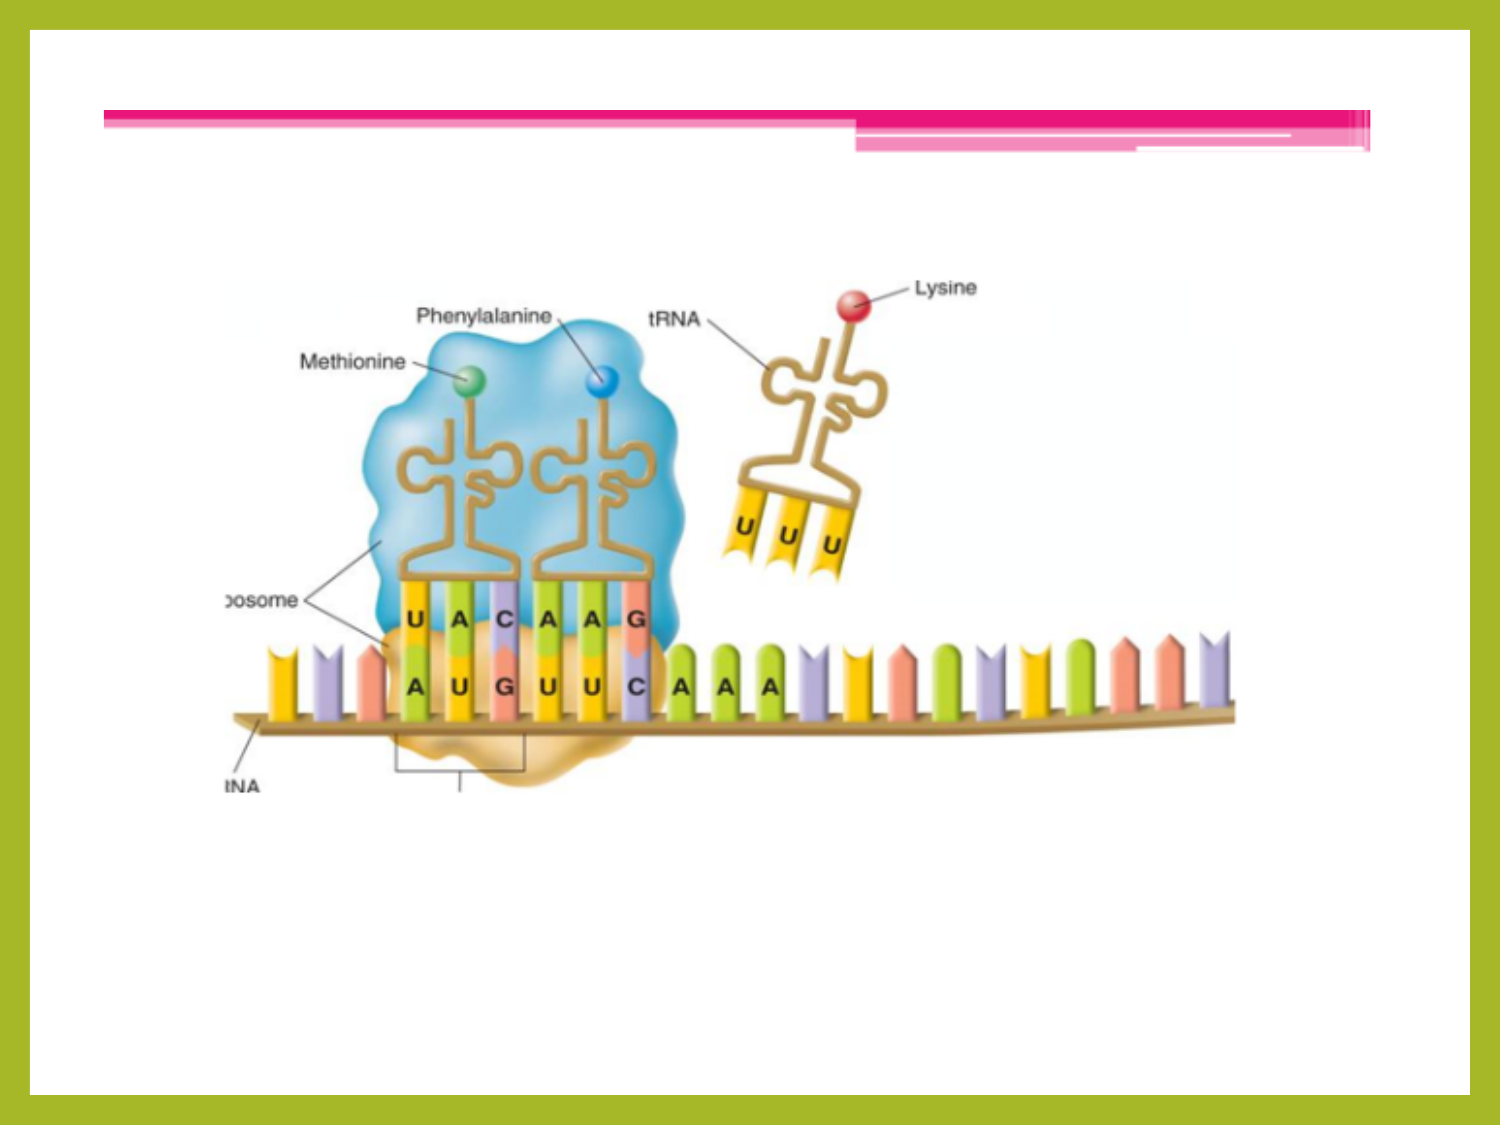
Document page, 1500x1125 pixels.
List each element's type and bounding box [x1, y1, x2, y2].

picture [103, 110, 1371, 1018]
